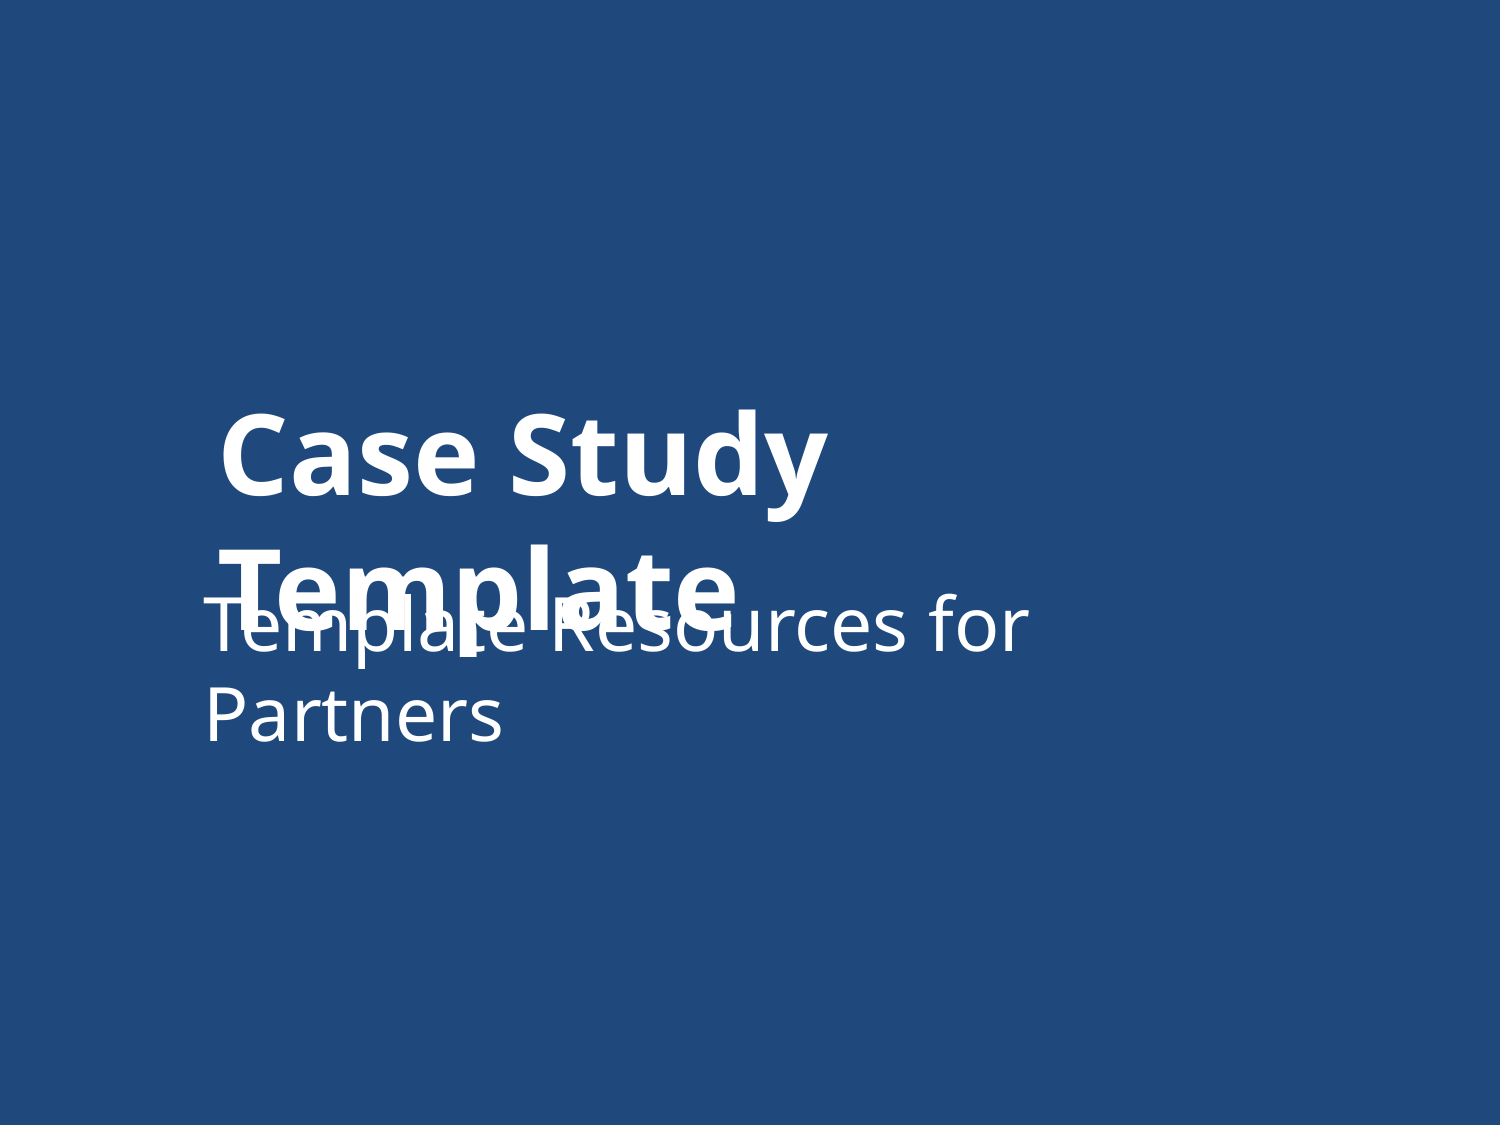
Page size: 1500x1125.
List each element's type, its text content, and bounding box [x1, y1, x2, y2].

list Template Resources for Partners [188, 616, 1307, 717]
list Case Study Template [202, 444, 1322, 593]
